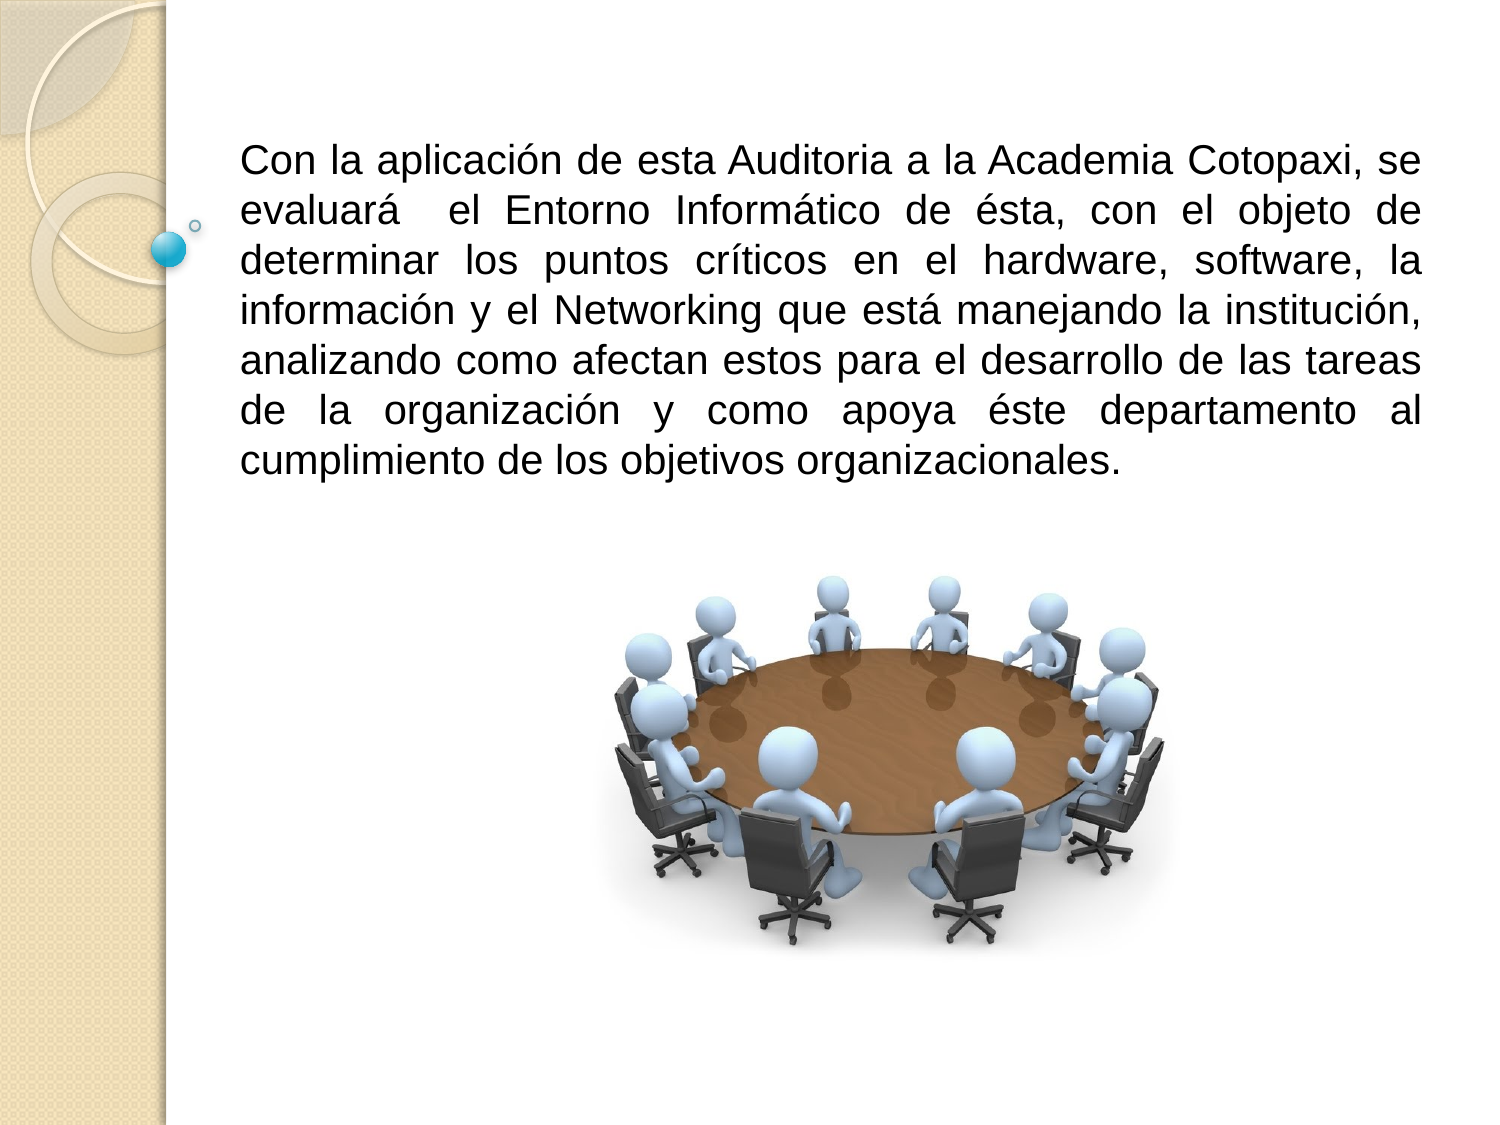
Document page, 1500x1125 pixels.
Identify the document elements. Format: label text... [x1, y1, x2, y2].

text_box Con la aplicación de esta Auditoria a la Academia Cotopaxi, se evaluará el Entorno Informático de ésta, con el objeto de determinar los puntos críticos en el hardware, software, la información y el Networking que está manejando la institución, analizando como afectan estos para el desarrollo de las tareas de la organización y como apoya éste departamento al cumplimiento de los objetivos organizacionales. [224, 125, 1438, 590]
picture [587, 524, 1188, 976]
